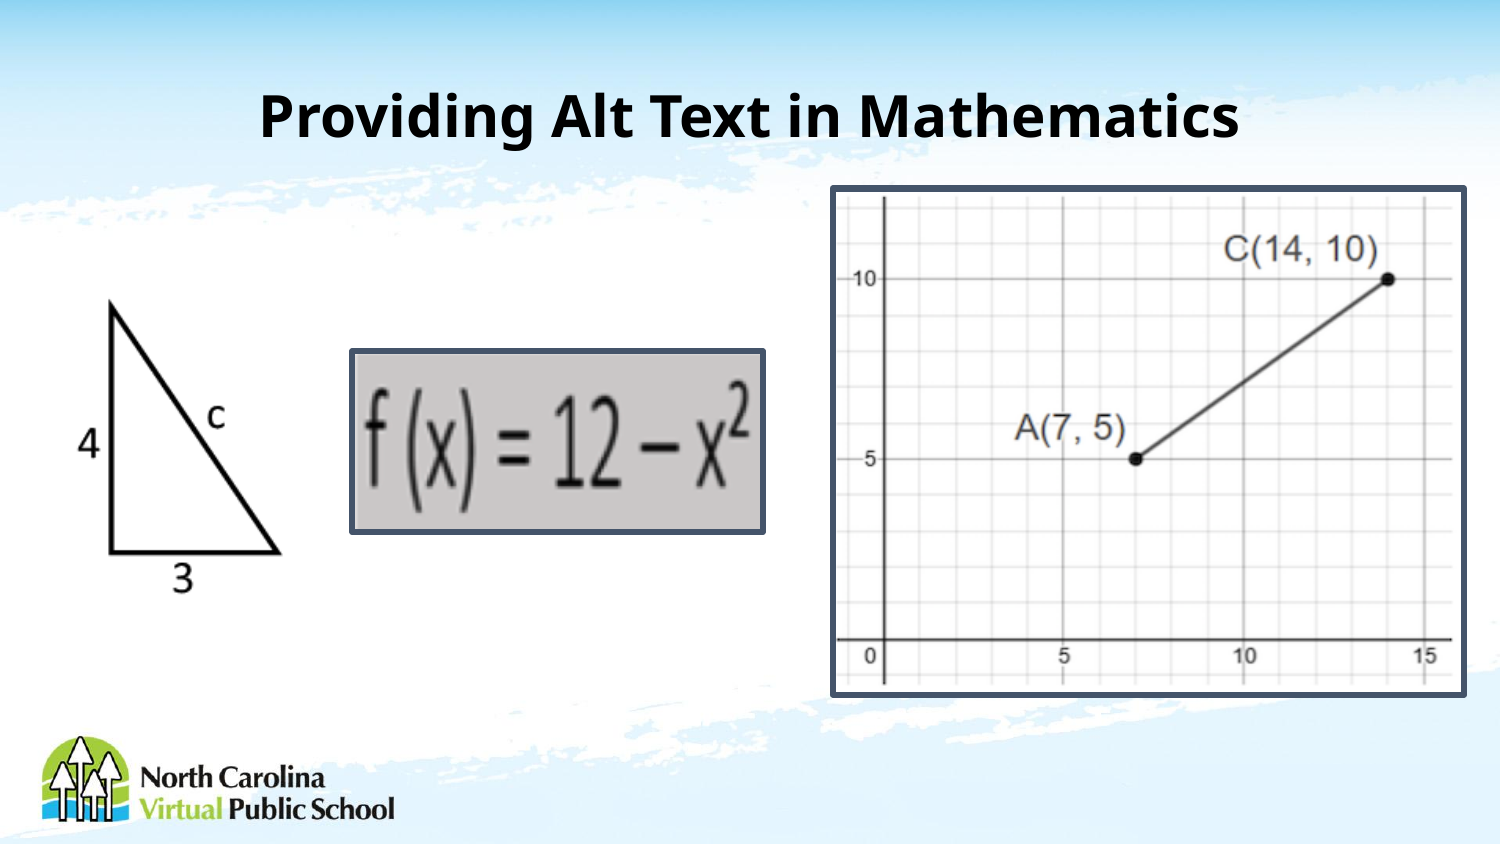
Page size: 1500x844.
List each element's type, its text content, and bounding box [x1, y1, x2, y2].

title Providing Alt Text in Mathematics [51, 64, 1449, 159]
picture [0, 0, 1500, 844]
